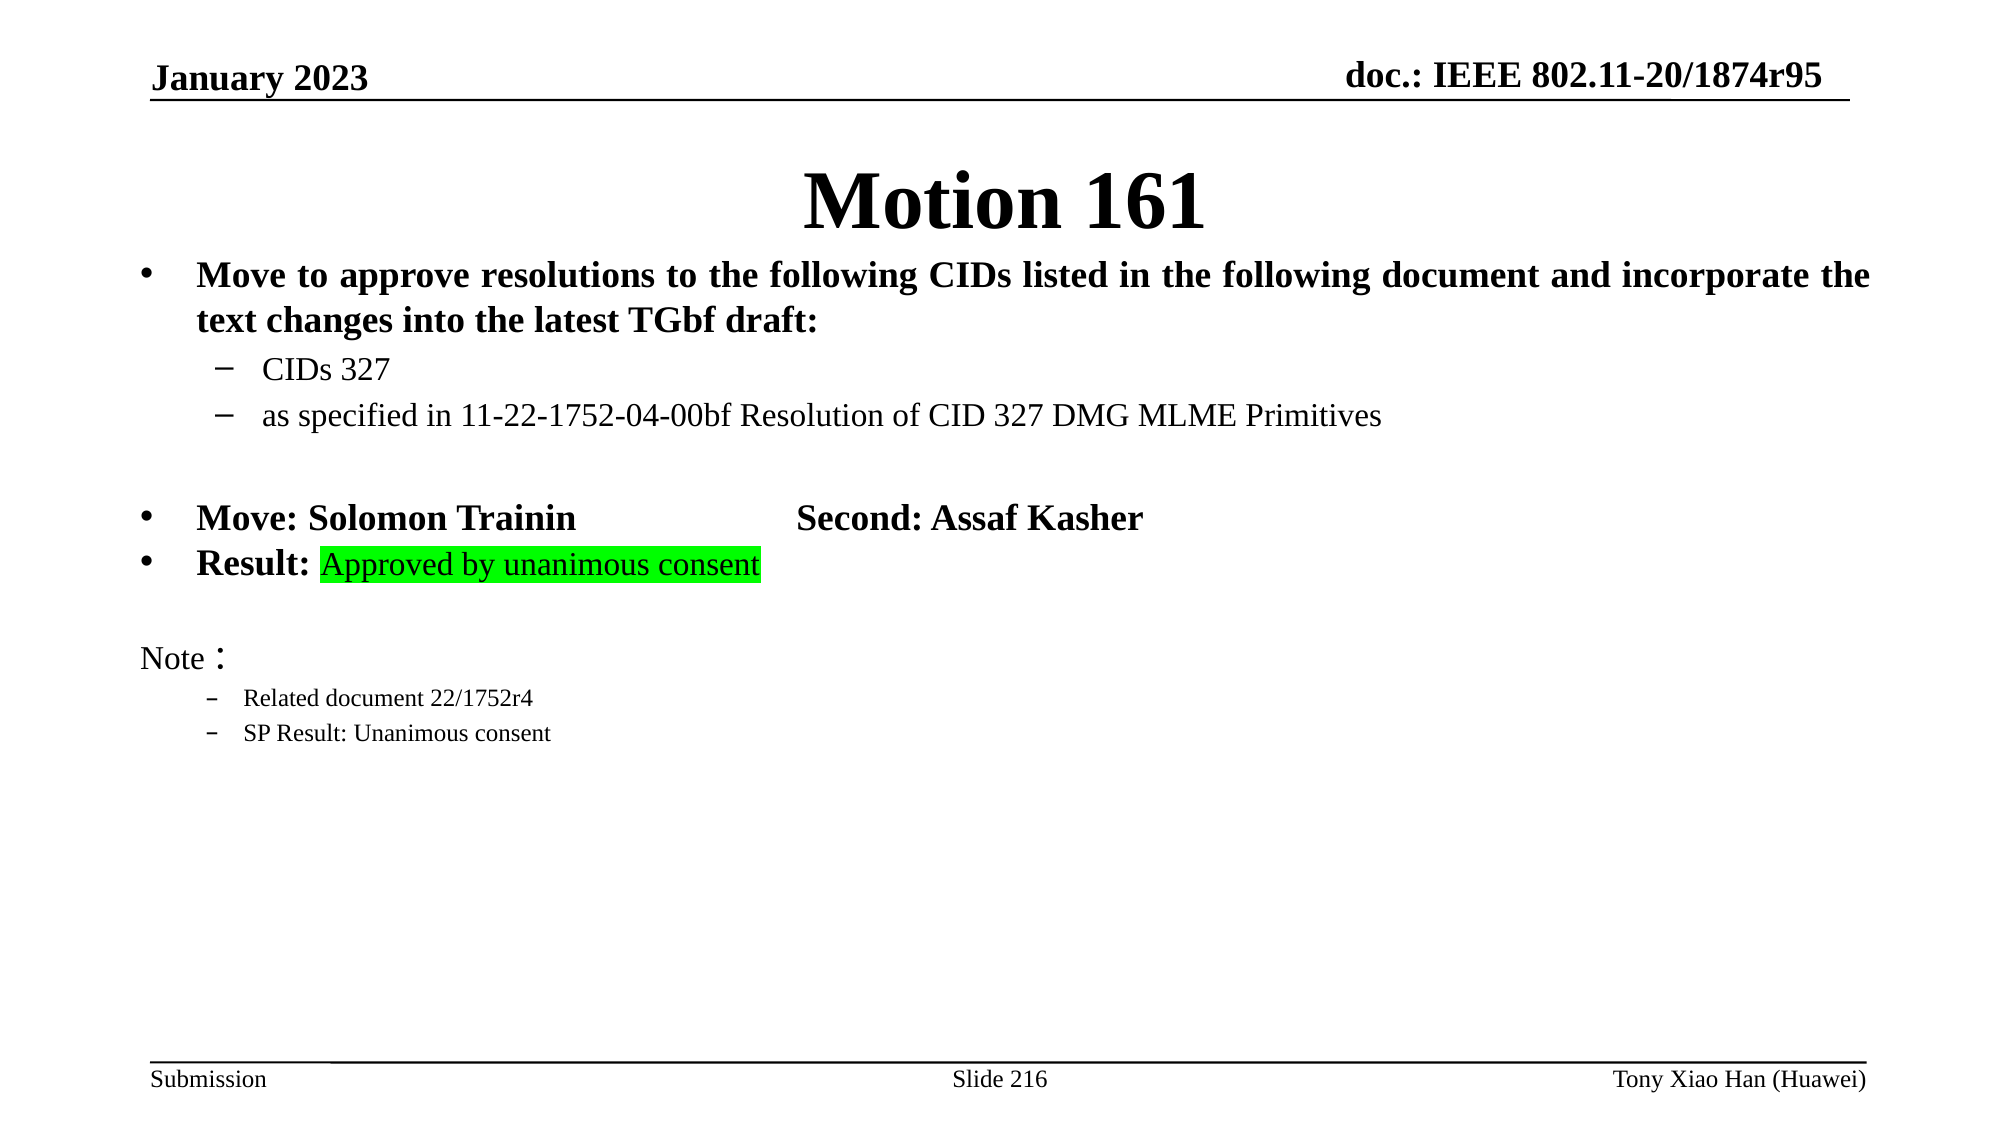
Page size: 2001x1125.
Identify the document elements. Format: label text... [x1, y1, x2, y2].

text_box Motion 161 [368, 137, 1644, 212]
text_box Move to approve resolutions to the following CIDs listed in the following document and incorporate the text changes into the latest TGbf draft: CIDs 327 as specified in 11-22-1752-04-00bf Resolution of CID 327 DMG MLME Primitives Move: Solomon Trainin Second: Assaf Kasher Result: Approved by unanimous consent Note： Related document 22/1752r4 SP Result: Unanimous consent [125, 212, 1888, 963]
